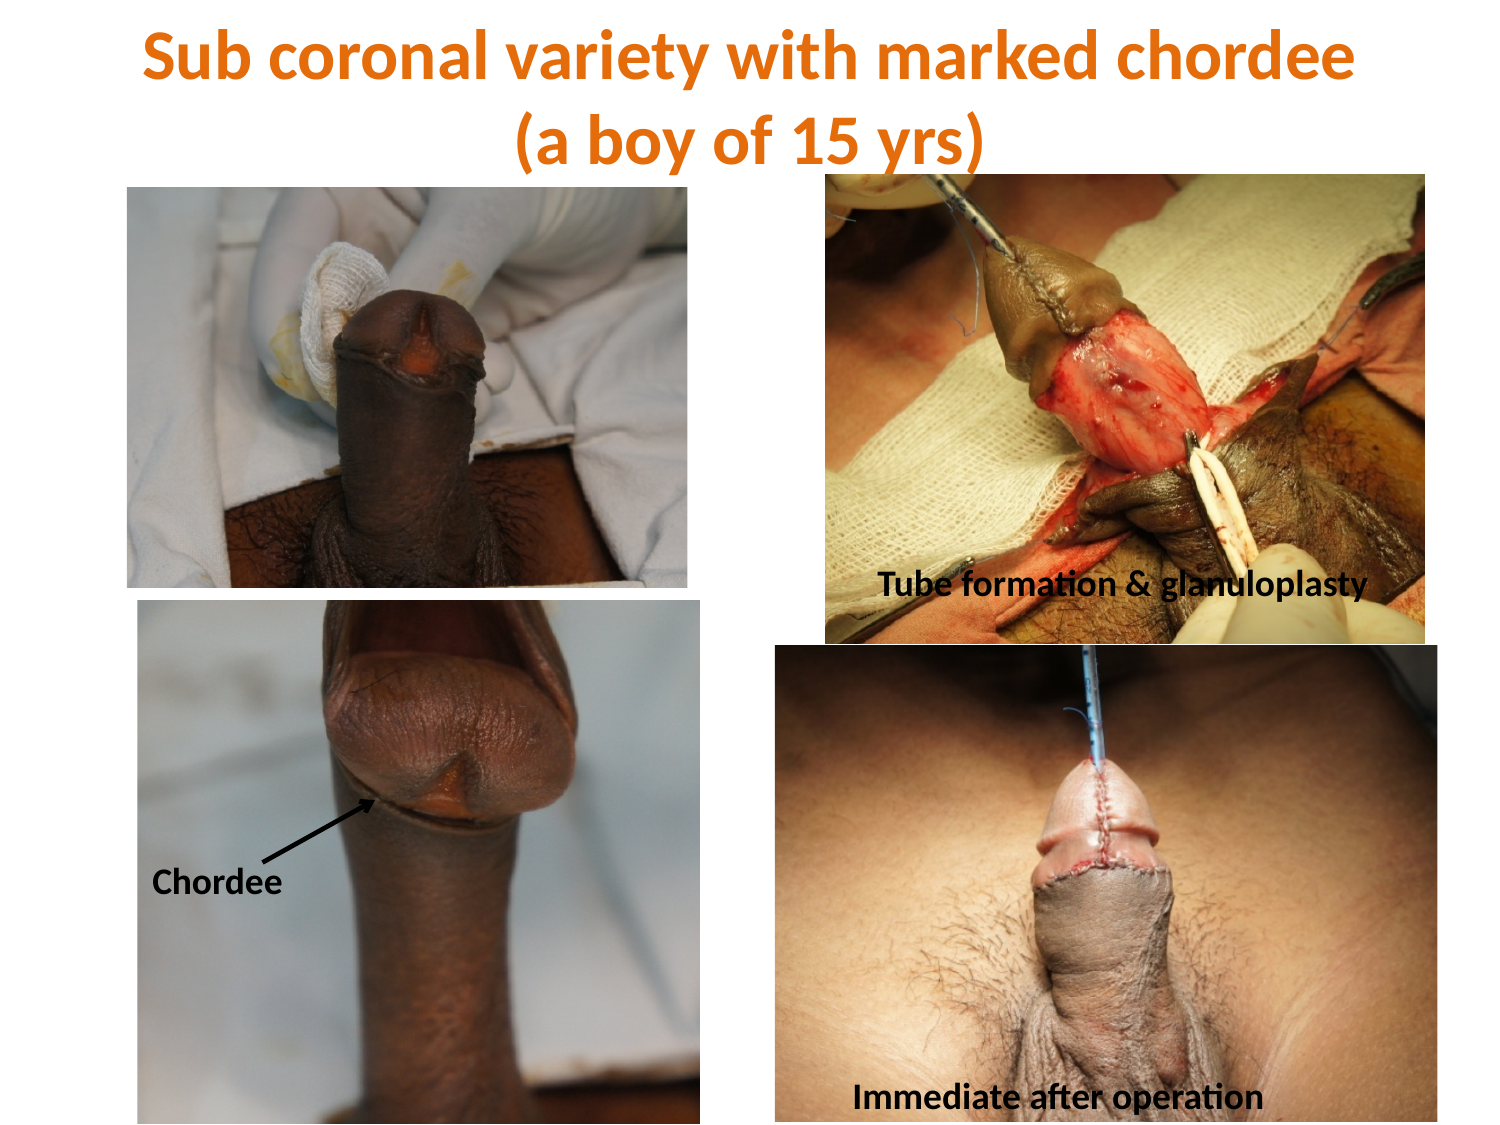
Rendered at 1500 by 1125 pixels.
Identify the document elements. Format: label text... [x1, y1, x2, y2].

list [774, 645, 1438, 1123]
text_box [262, 799, 376, 863]
title Sub coronal variety with marked chordee (a boy of 15 yrs) [75, 0, 1425, 188]
picture [137, 599, 701, 1125]
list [126, 187, 688, 588]
picture [824, 174, 1426, 644]
